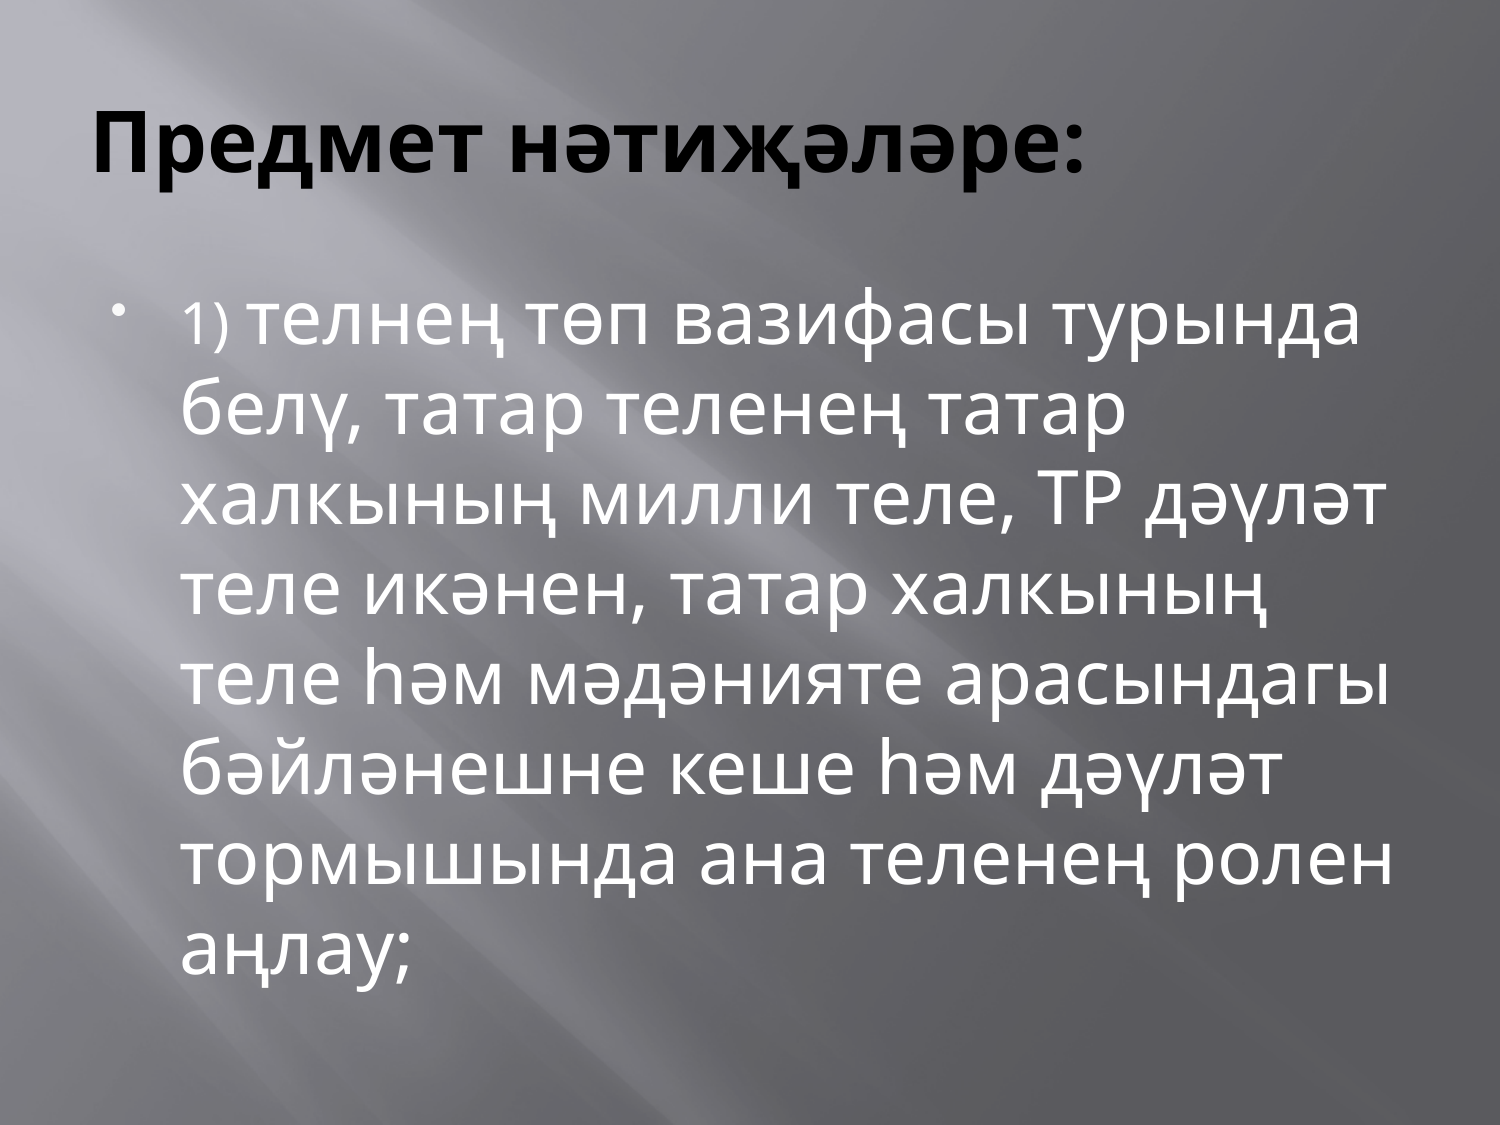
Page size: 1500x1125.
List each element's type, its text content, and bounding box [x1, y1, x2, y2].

title Предмет нәтиҗәләре: [75, 45, 1425, 233]
list 1) телнең төп вазифасы турында белү, татар теленең татар халкының милли теле, ТР дәүләт теле икәнен, татар халкының теле һәм мәдәнияте арасындагы бәйләнешне кеше һәм дәүләт тормышында ана теленең ролен аңлау; [75, 262, 1425, 1035]
